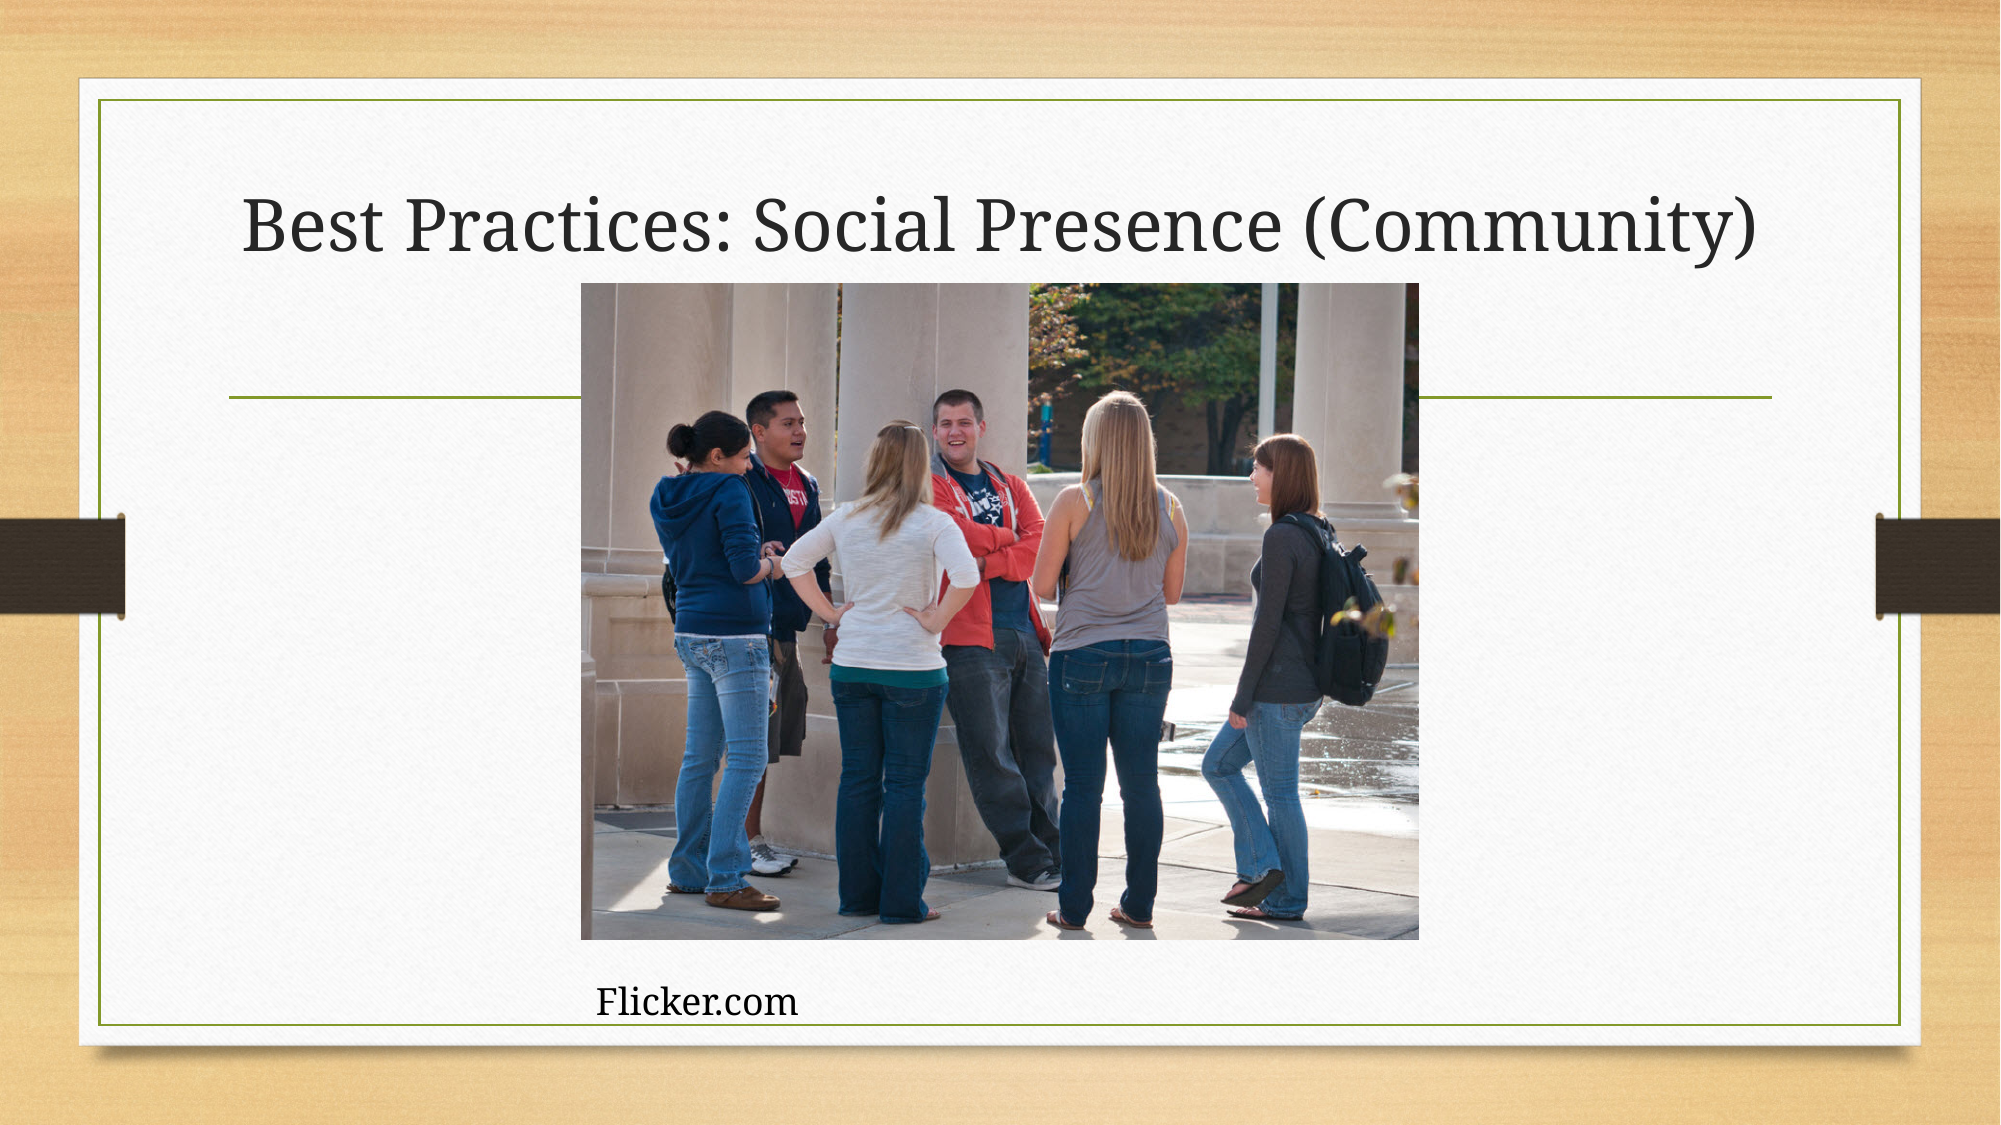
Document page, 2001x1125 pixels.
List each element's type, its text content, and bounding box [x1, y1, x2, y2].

picture [0, 0, 2001, 1125]
title Best Practices: Social Presence (Community) [212, 161, 1788, 284]
text_box Flicker.com [581, 970, 818, 1031]
